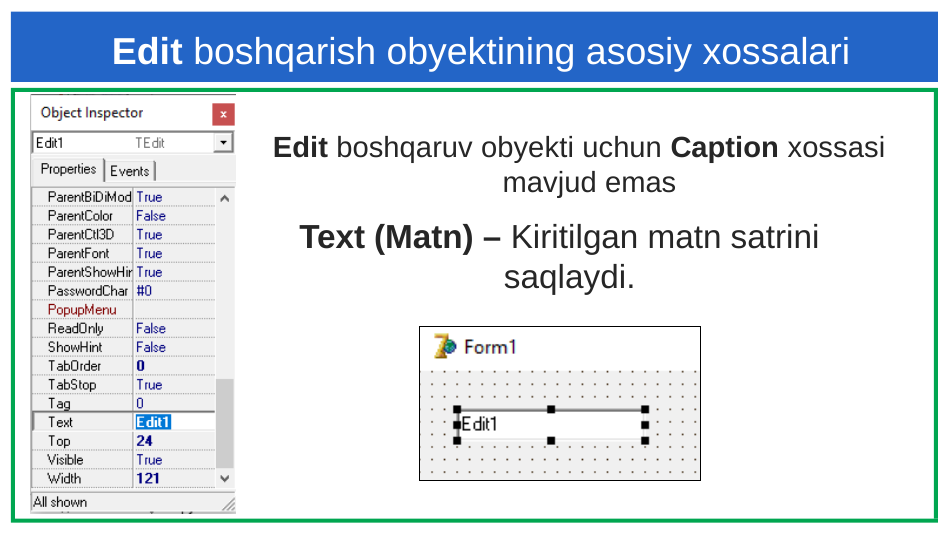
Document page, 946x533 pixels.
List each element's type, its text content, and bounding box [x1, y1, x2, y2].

picture [419, 326, 701, 482]
text_box Text (Matn) – Kiritilgan matn satrini saqlaydi. [241, 215, 879, 296]
picture [30, 94, 236, 514]
text_box Edit boshqaruv obyekti uchun Caption xossasi mavjud emas [260, 128, 898, 199]
text_box Edit boshqarish obyektining asosiy xossalari [39, 26, 923, 72]
